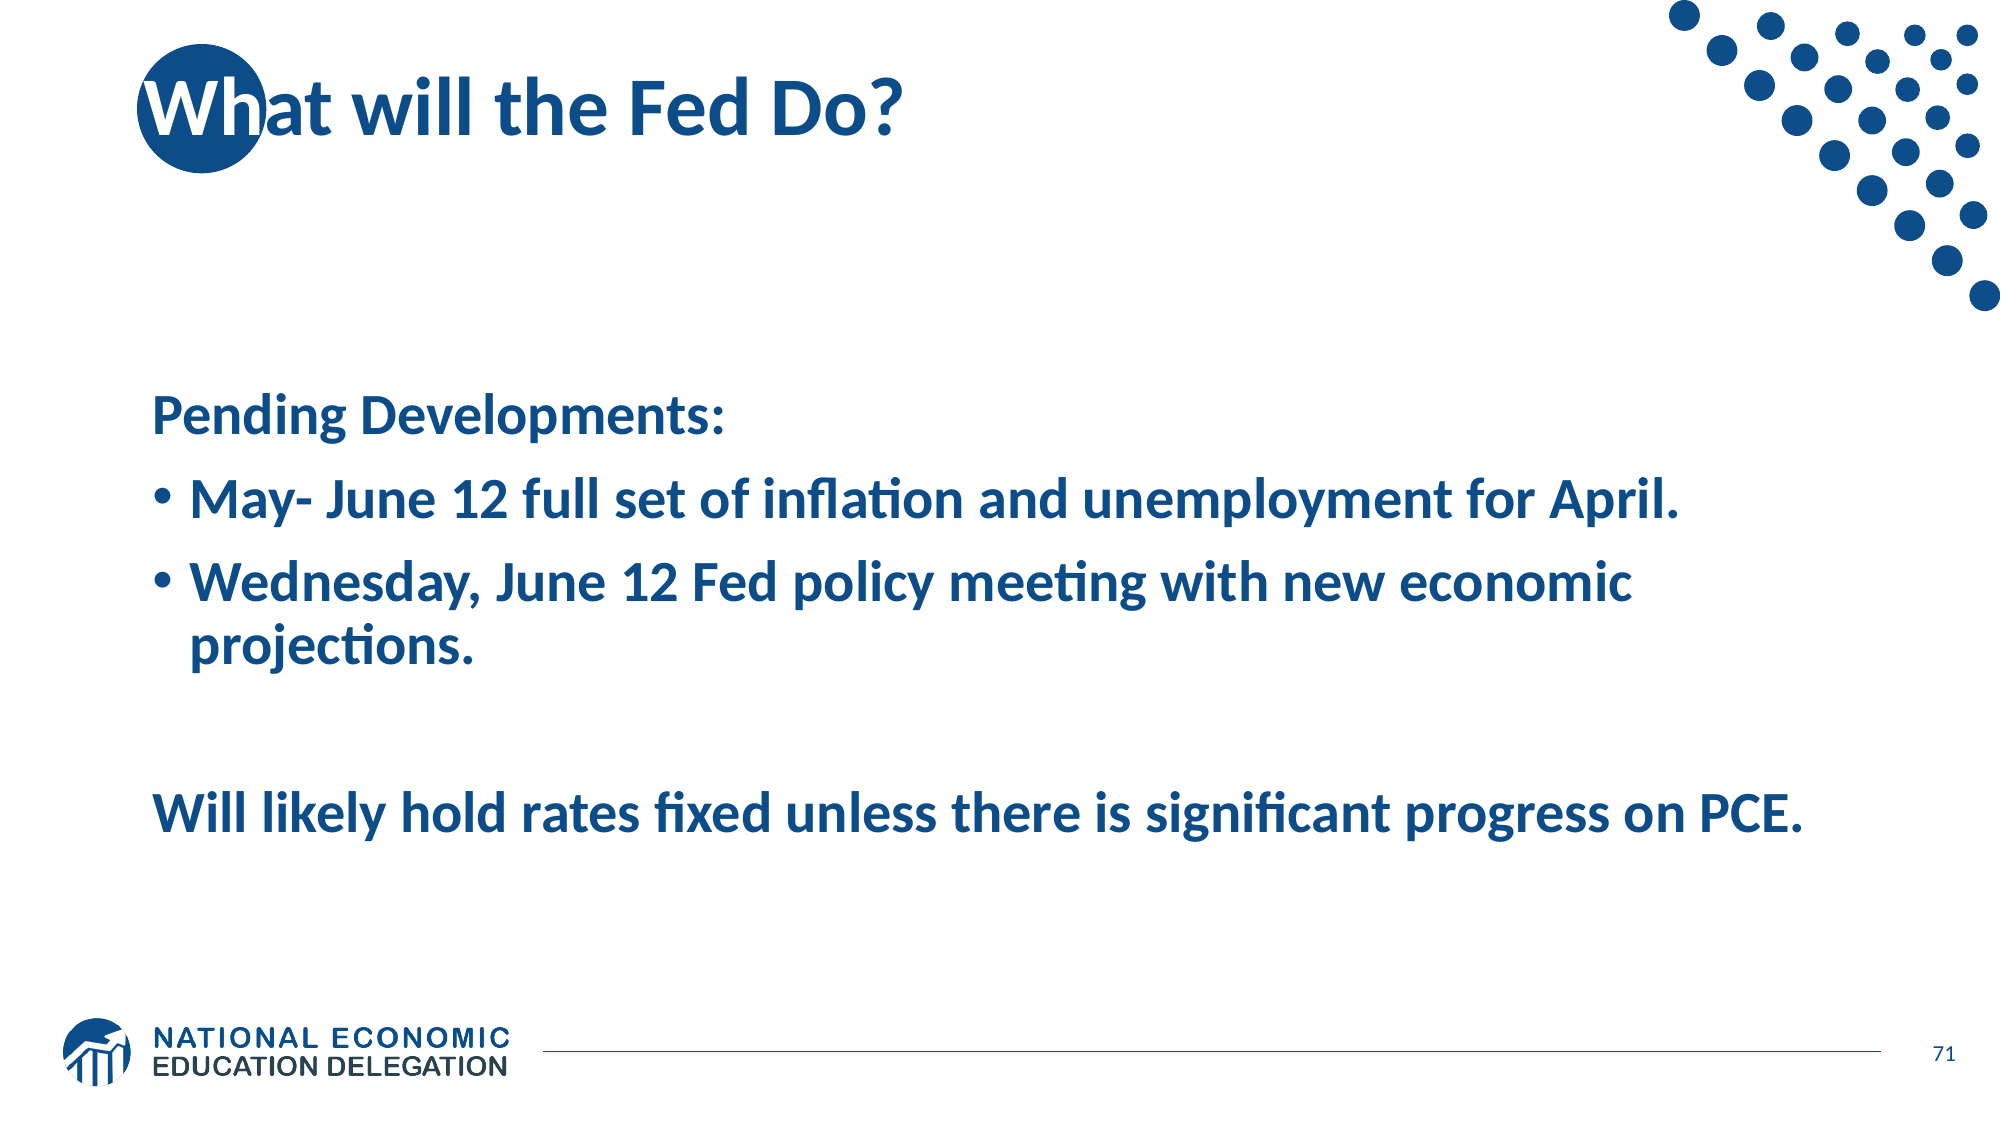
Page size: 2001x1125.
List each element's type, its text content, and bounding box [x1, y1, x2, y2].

picture [55, 1013, 520, 1091]
title What will the Fed Do? [128, 0, 1854, 218]
slide_number 71 [1521, 1022, 1972, 1082]
list Pending Developments: May- June 12 full set of inflation and unemployment for April. Wednesday, June 12 Fed policy meeting with new economic projections. Will likely hold rates fixed unless there is significant progress on PCE. [137, 257, 1863, 972]
